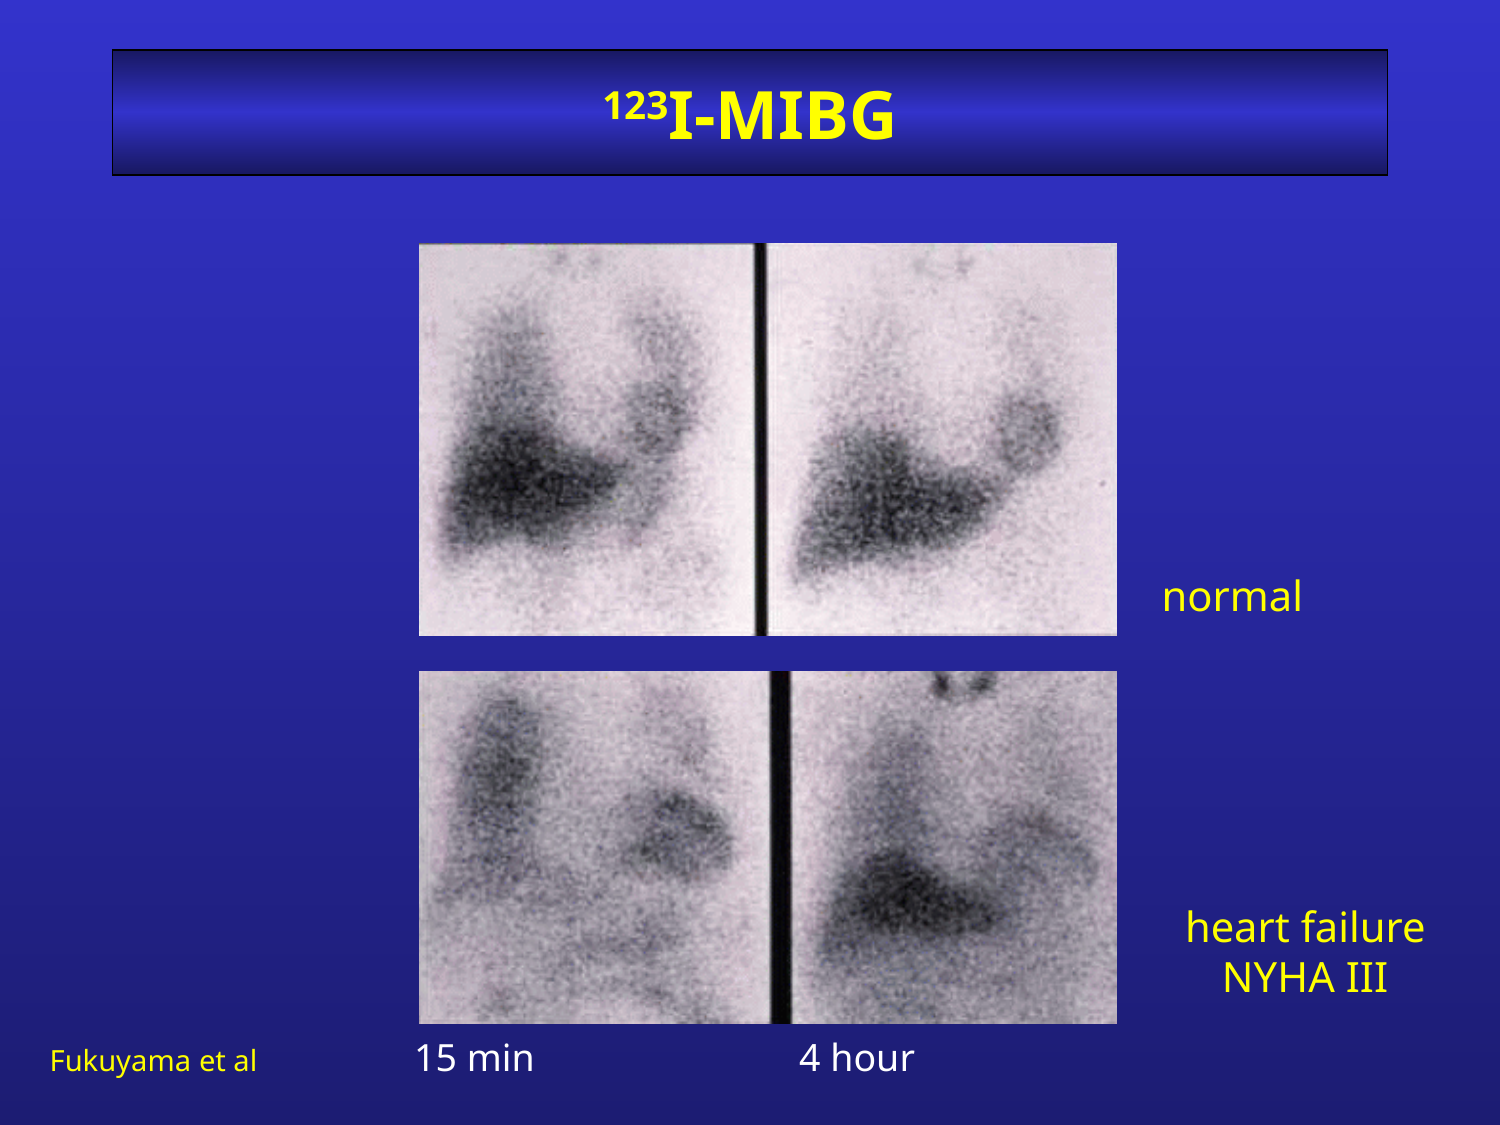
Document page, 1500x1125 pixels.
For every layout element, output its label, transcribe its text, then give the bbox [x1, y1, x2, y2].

title 123I-MIBG [112, 49, 1388, 176]
text_box Fukuyama et al [34, 1035, 273, 1085]
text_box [404, 243, 1471, 1088]
